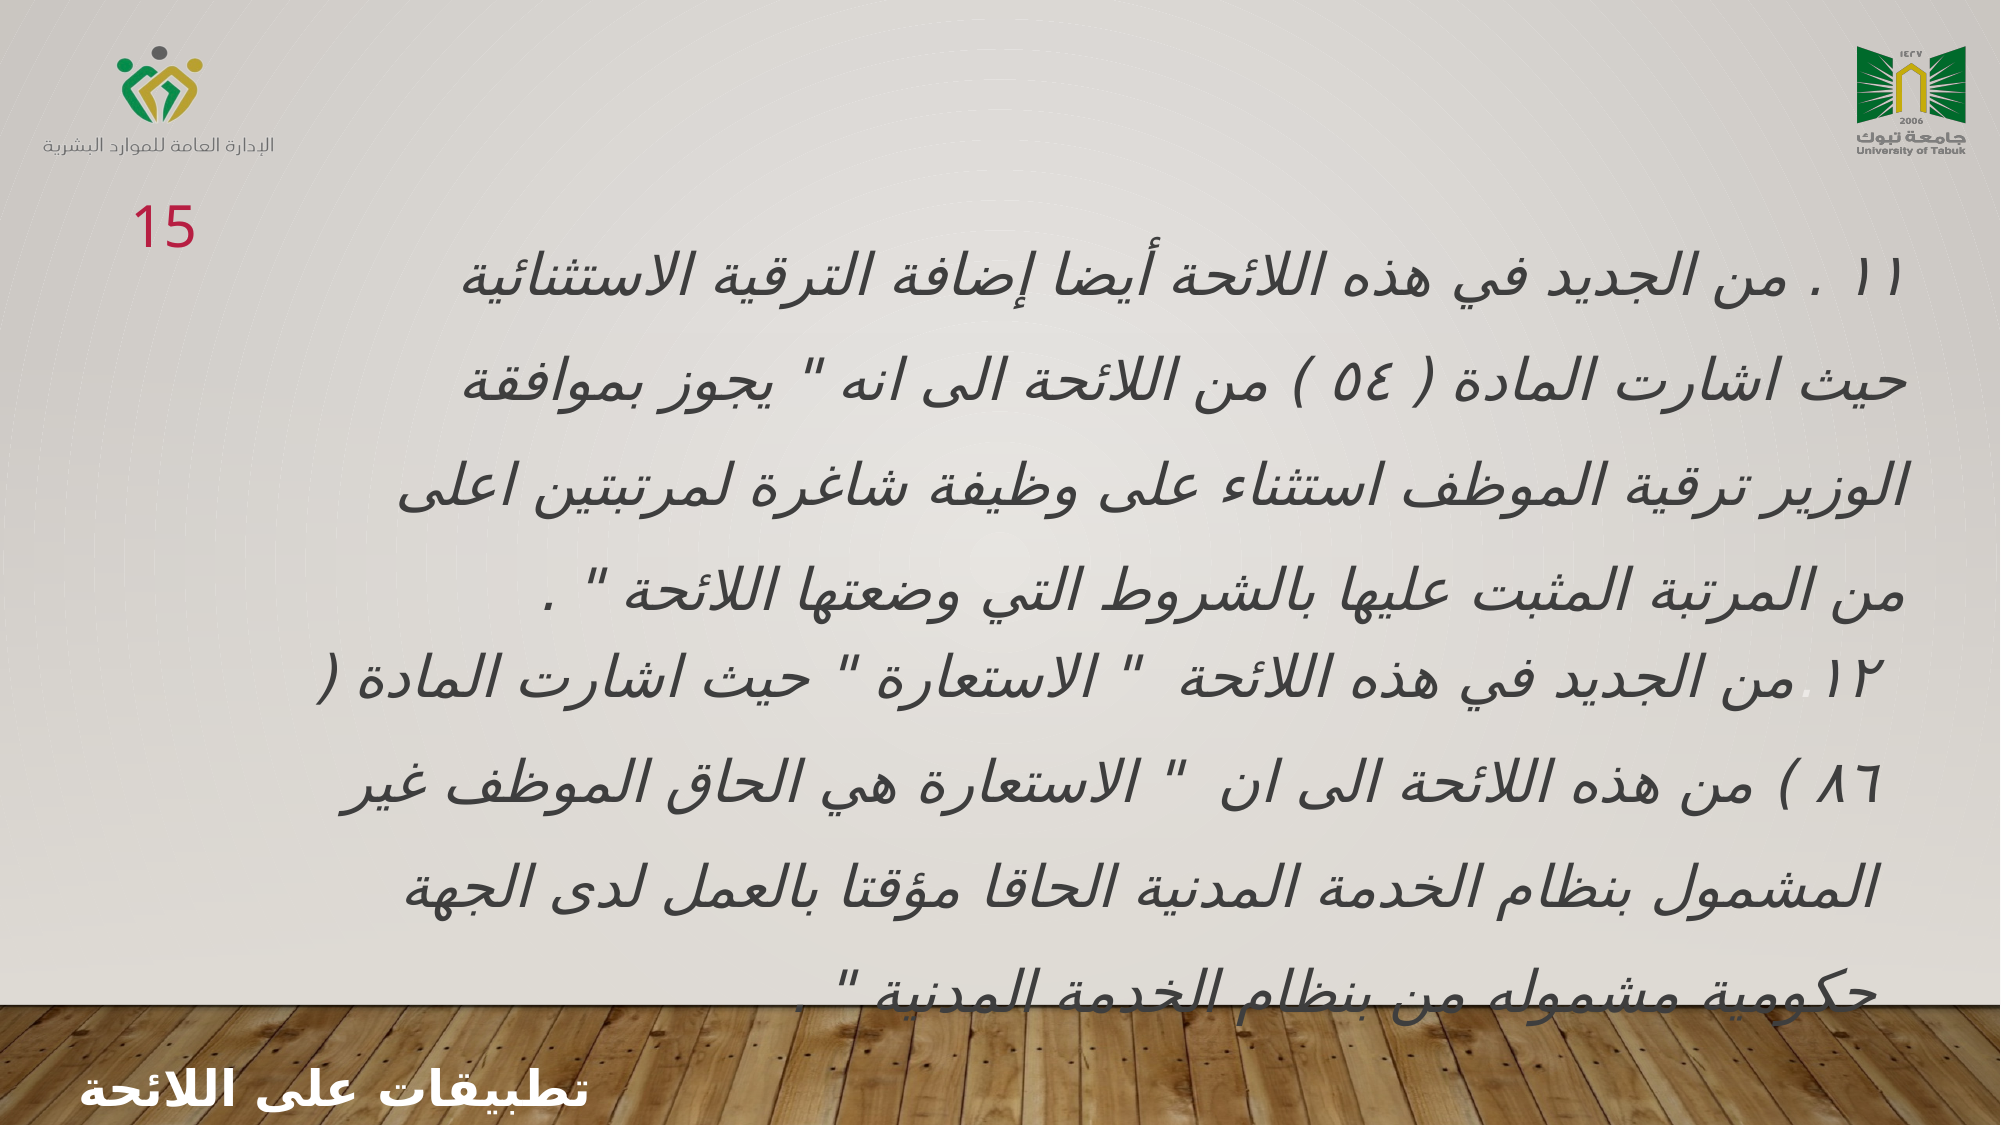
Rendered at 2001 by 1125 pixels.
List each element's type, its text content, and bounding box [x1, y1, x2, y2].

text_box ١١ . من الجديد في هذه اللائحة أيضا إضافة الترقية الاستثنائية حيث اشارت المادة ( ٥٤ ) من اللائحة الى انه " يجوز بموافقة الوزير ترقية الموظف استثناء على وظيفة شاغرة لمرتبتين اعلى من المرتبة المثبت عليها بالشروط التي وضعتها اللائحة " . [361, 194, 1922, 630]
text_box تطبيقات على اللائحة التنفيذية للموارد البشرية في الخدمة المدنية [0, 1049, 606, 1125]
text_box ١٢.من الجديد في هذه اللائحة " الاستعارة " حيث اشارت المادة ( ٨٦ ) من هذه اللائحة الى ان " الاستعارة هي الحاق الموظف غير المشمول بنظام الخدمة المدنية الحاقا مؤقتا بالعمل لدى الجهة حكومية مشموله من بنظام الخدمة المدنية " . [286, 596, 1893, 1032]
picture [0, 0, 378, 313]
picture [1852, 44, 1970, 158]
picture [0, 1005, 2000, 1125]
